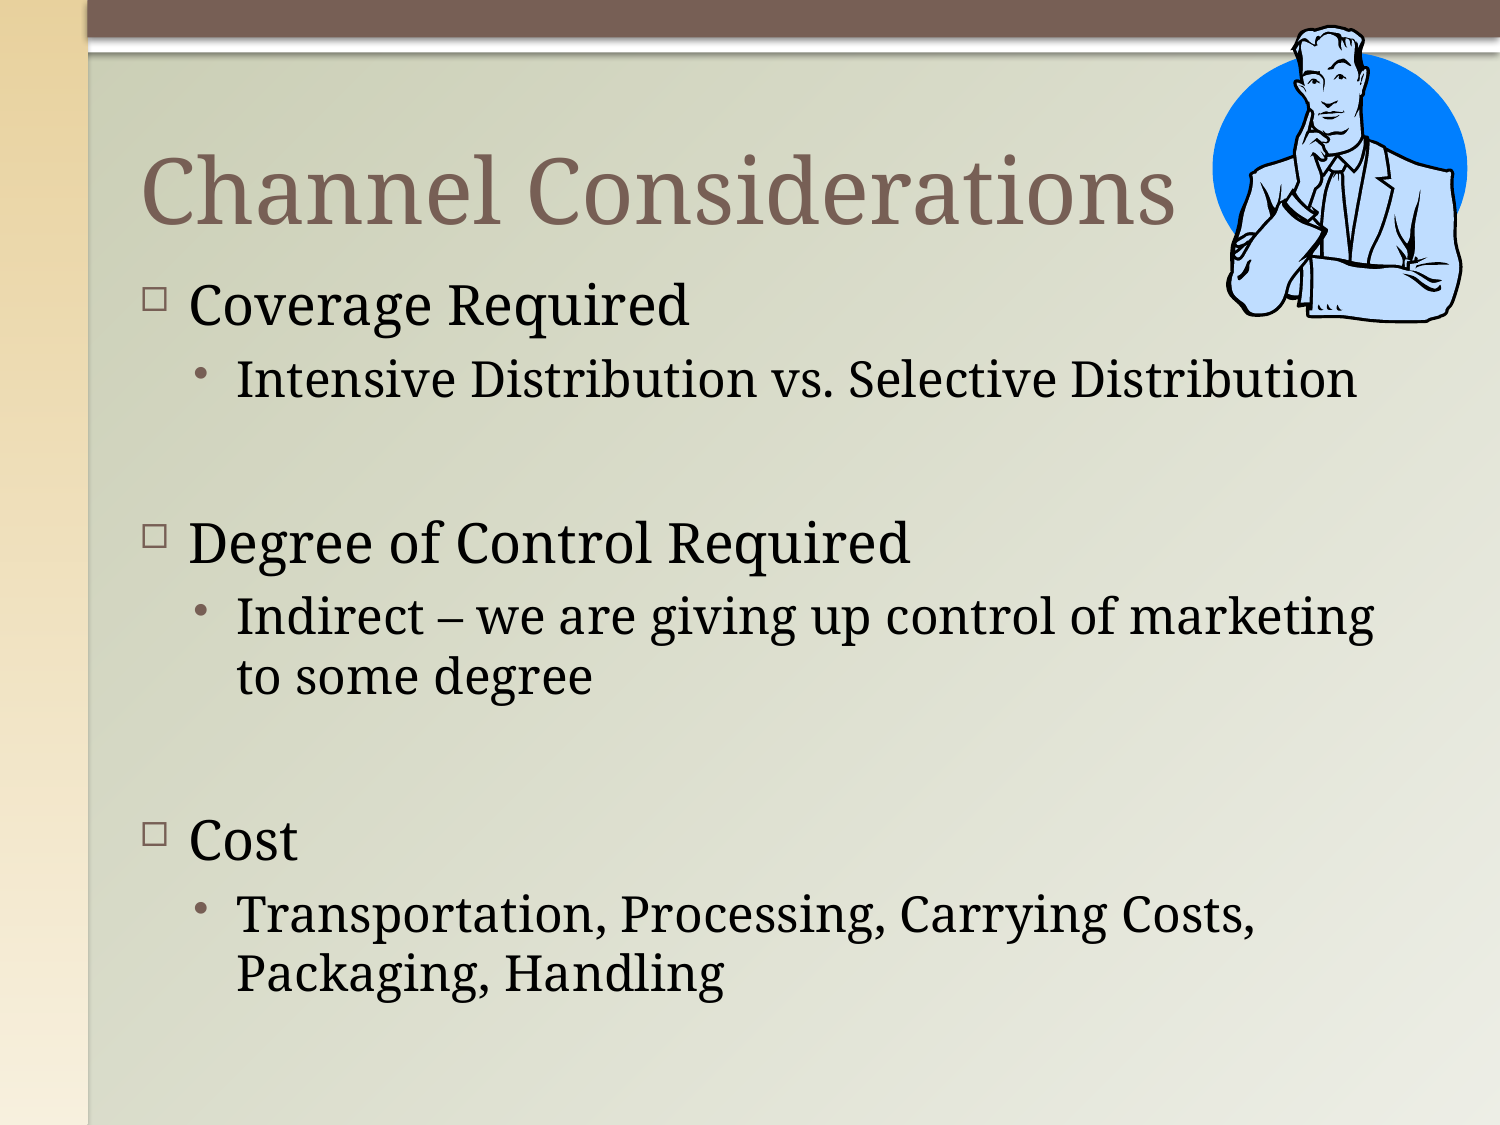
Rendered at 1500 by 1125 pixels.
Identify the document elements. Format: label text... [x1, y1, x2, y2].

picture [1212, 24, 1468, 324]
title Channel Considerations [125, 62, 1206, 250]
list Coverage Required Intensive Distribution vs. Selective Distribution Degree of Control Required Indirect – we are giving up control of marketing to some degree Cost Transportation, Processing, Carrying Costs, Packaging, Handling [125, 262, 1438, 1013]
